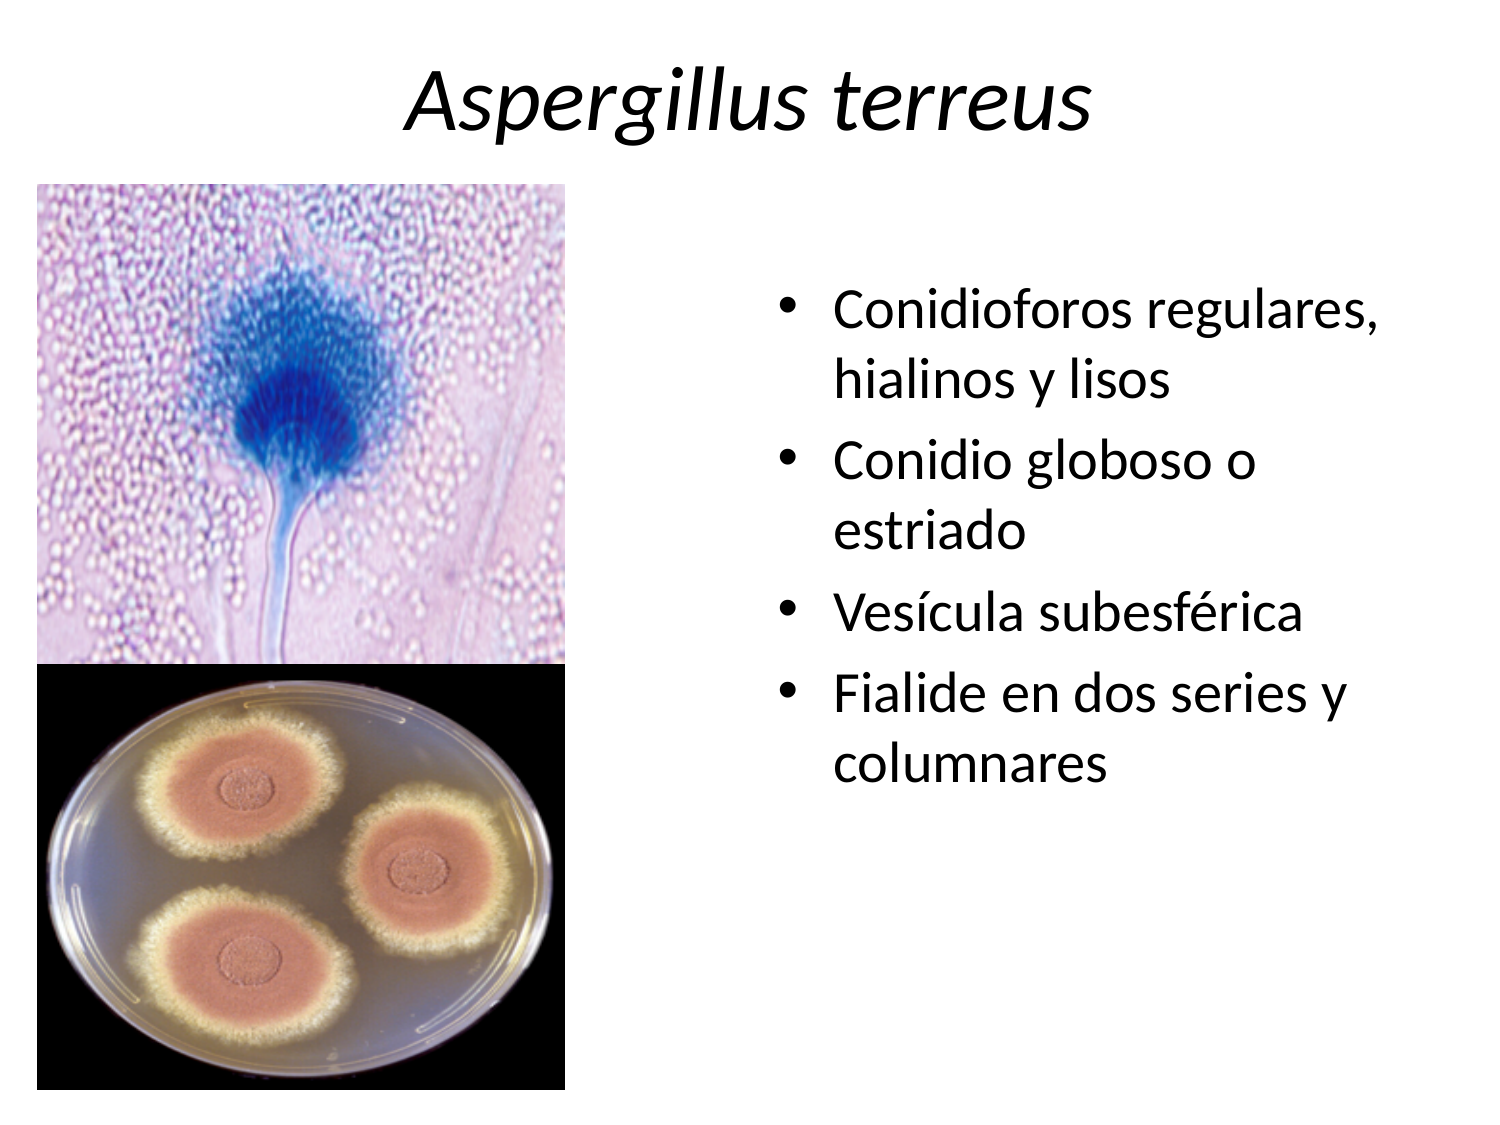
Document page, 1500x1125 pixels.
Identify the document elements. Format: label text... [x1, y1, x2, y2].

picture [37, 183, 565, 1091]
title Aspergillus terreus [75, 0, 1425, 188]
list Conidioforos regulares, hialinos y lisos Conidio globoso o estriado Vesícula subesférica Fialide en dos series y columnares [762, 262, 1425, 1005]
